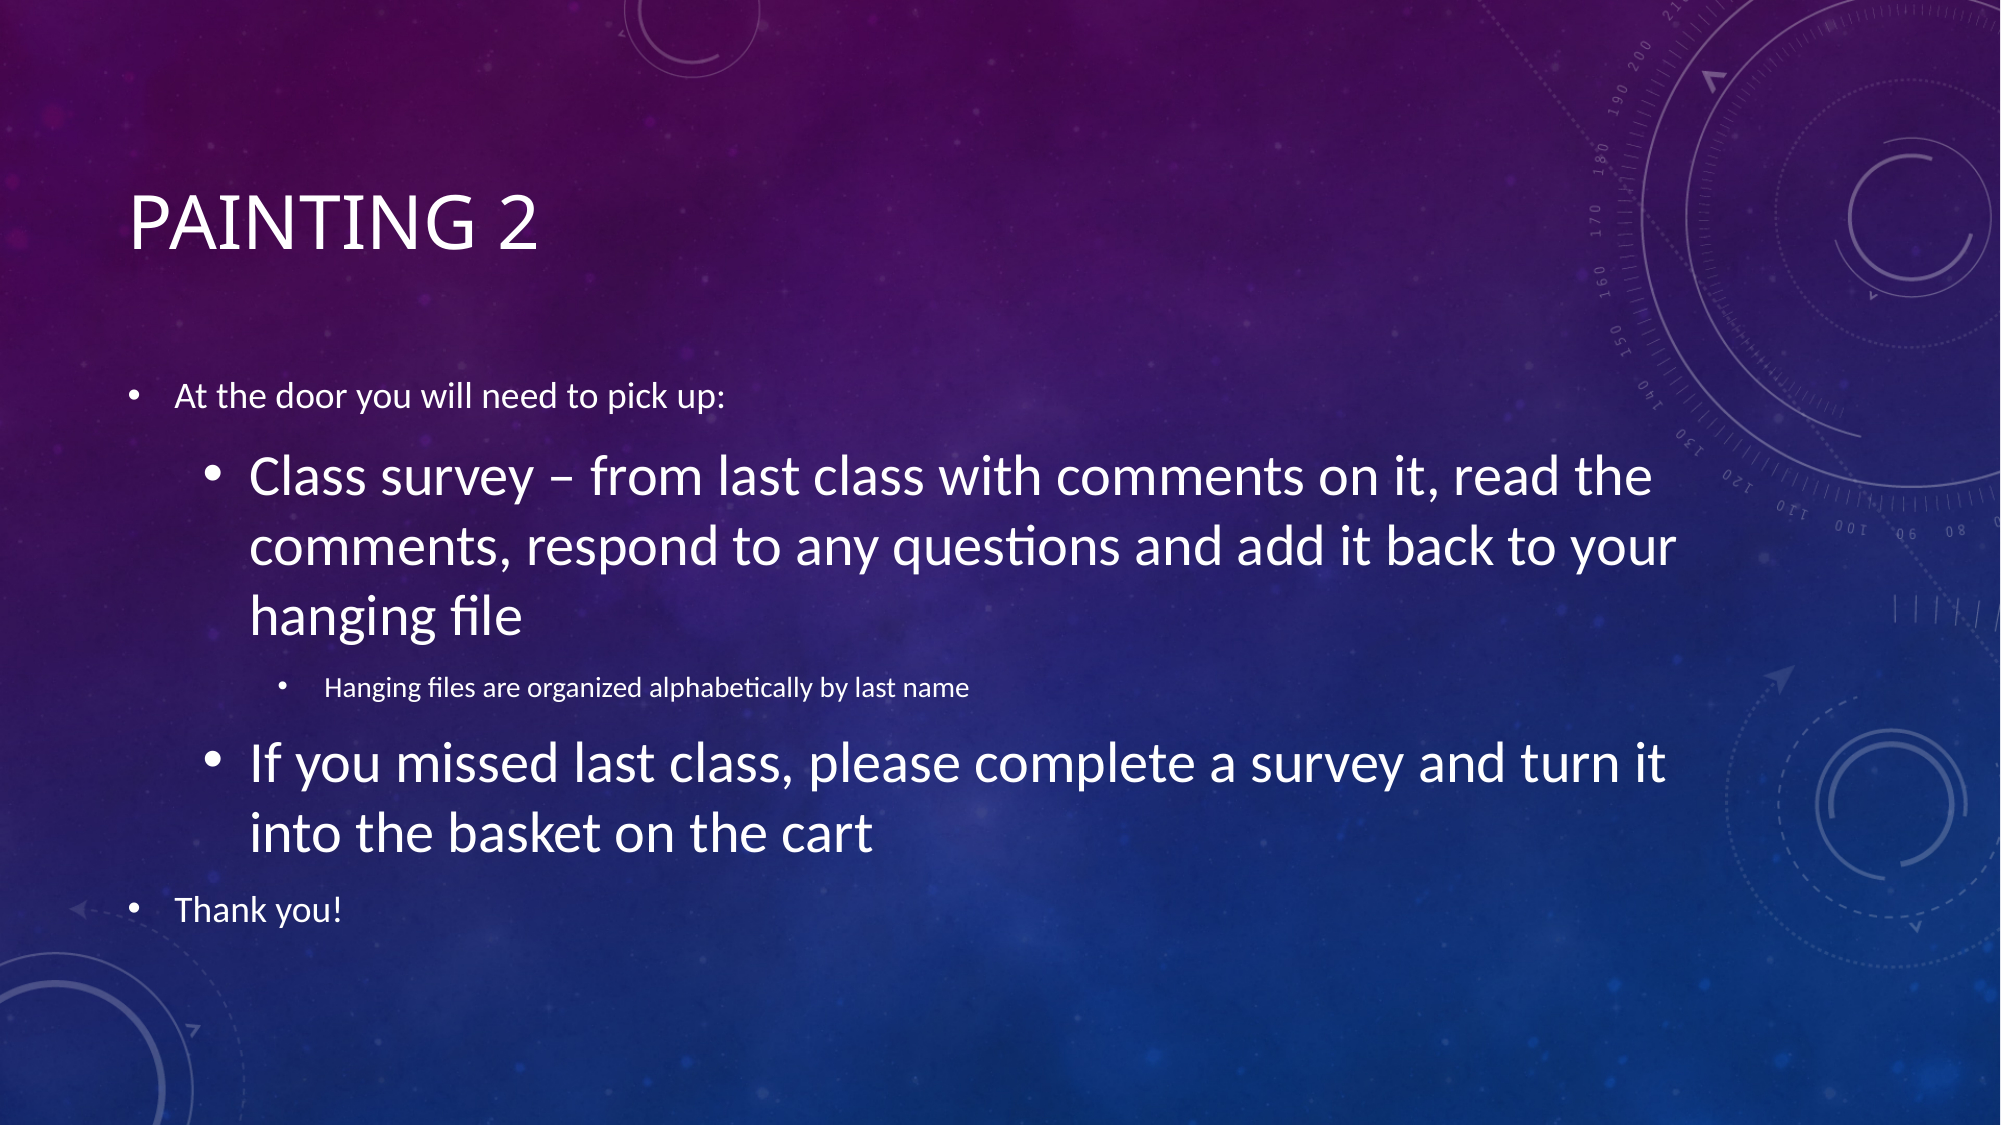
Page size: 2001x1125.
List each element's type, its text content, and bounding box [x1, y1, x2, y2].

picture [0, 0, 2001, 1125]
list At the door you will need to pick up: Class survey – from last class with comments on it, read the comments, respond to any questions and add it back to your hanging file Hanging files are organized alphabetically by last name If you missed last class, please complete a survey and turn it into the basket on the cart Thank you! [112, 351, 1775, 950]
title Painting 2 [112, 99, 1775, 339]
